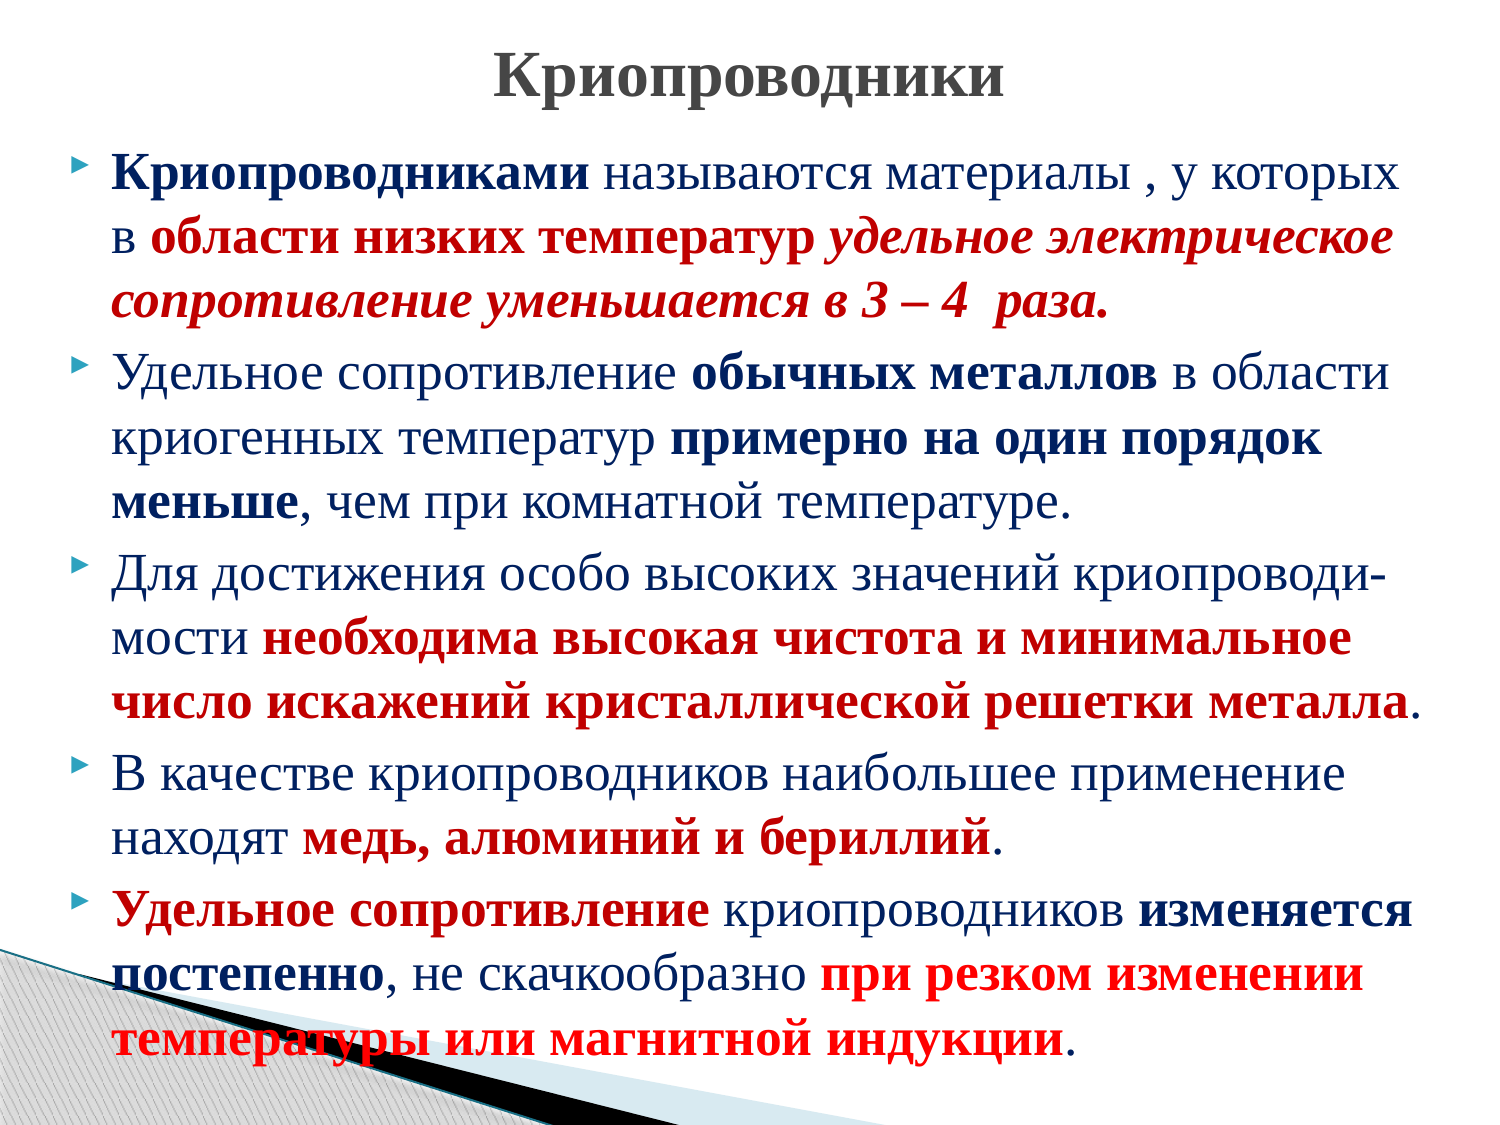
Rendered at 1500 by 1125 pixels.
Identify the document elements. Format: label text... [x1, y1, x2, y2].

title Криопроводники [75, 23, 1425, 118]
list Криопроводниками называются материалы , у которых в области низких температур удельное электрическое сопротивление уменьшается в 3 – 4 раза. Удельное сопротивление обычных металлов в области криогенных температур примерно на один порядок меньше, чем при комнатной температуре. Для достижения особо высоких значений криопроводи-мости необходима высокая чистота и минимальное число искажений кристаллической решетки металла. В качестве криопроводников наибольшее применение находят медь, алюминий и бериллий. Удельное сопротивление криопроводников изменяется постепенно, не скачкообразно при резком изменении температуры или магнитной индукции. [35, 128, 1454, 1090]
